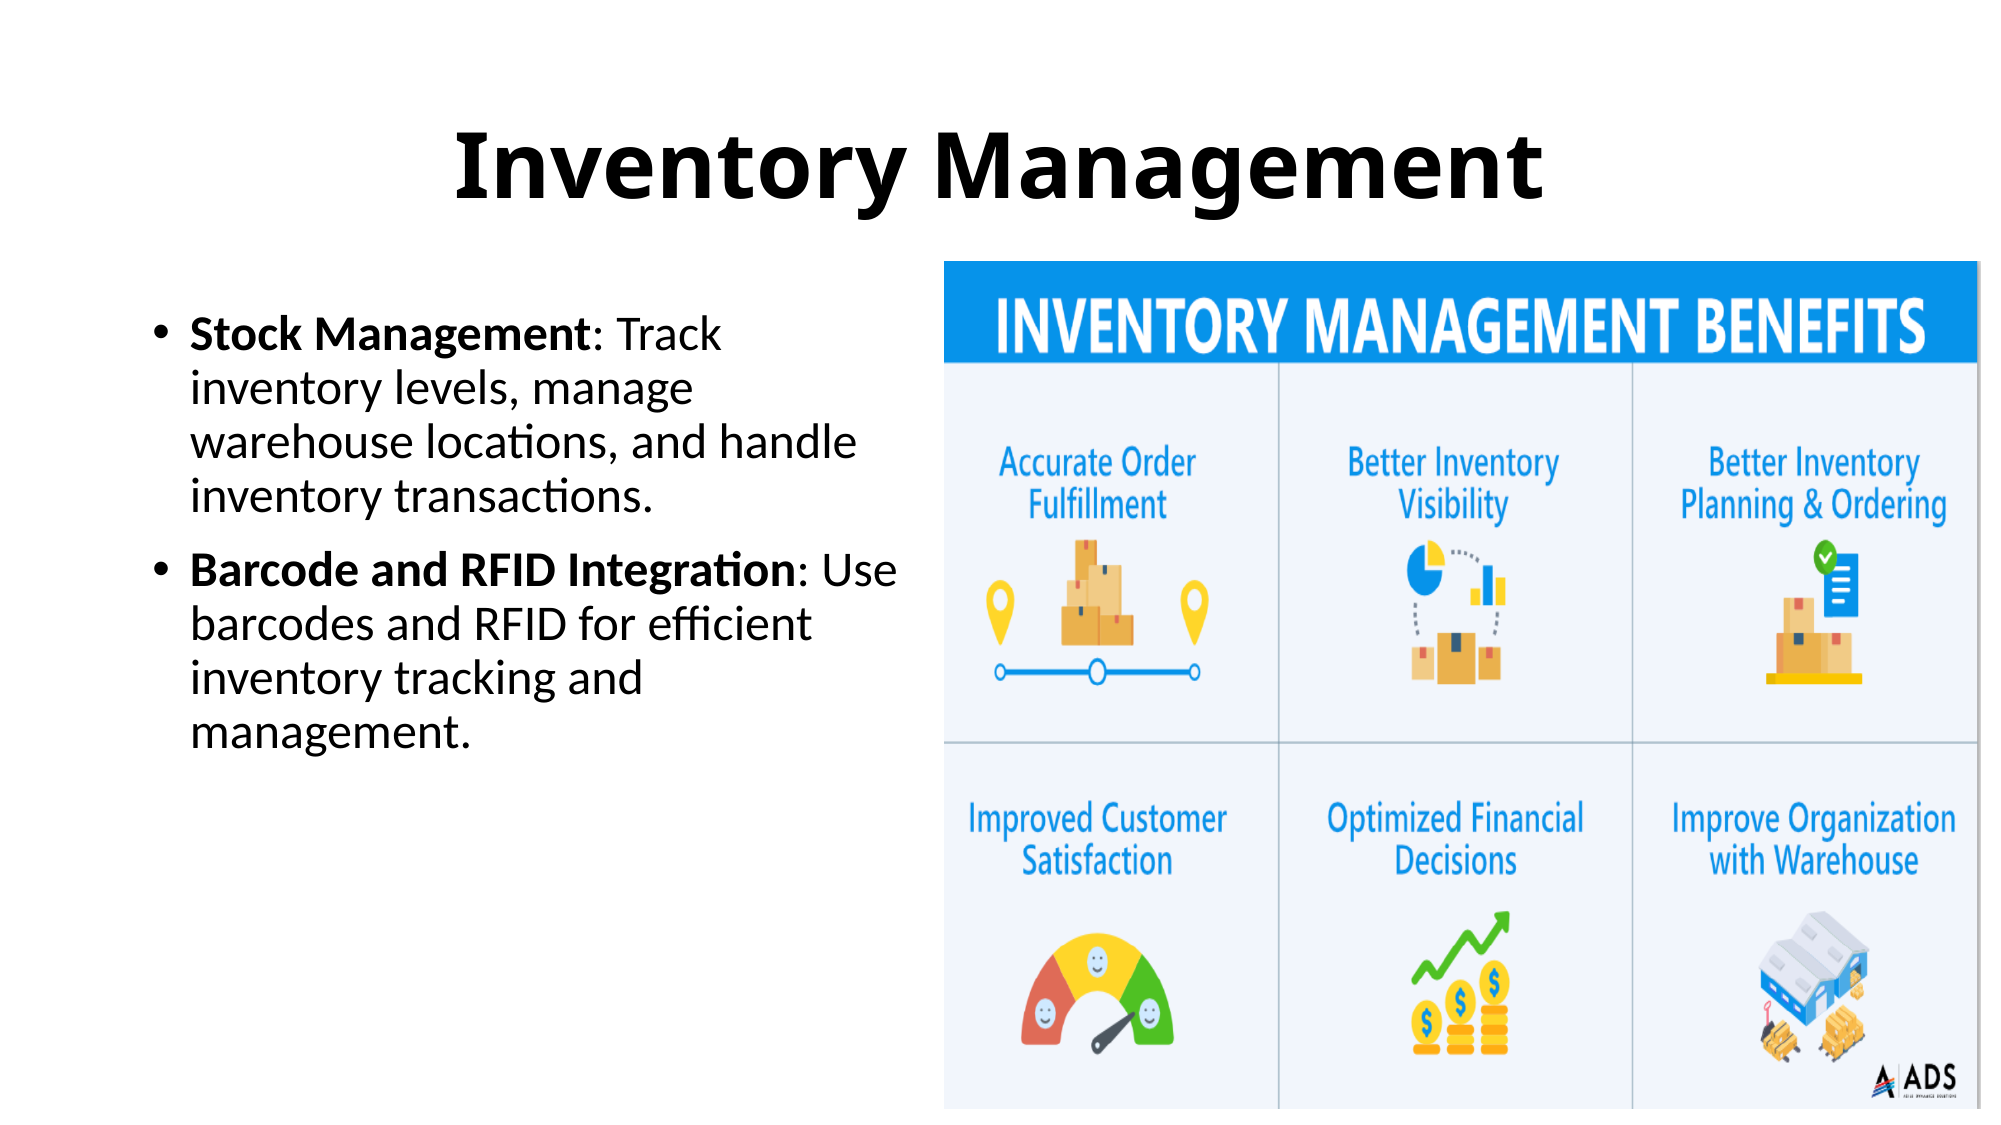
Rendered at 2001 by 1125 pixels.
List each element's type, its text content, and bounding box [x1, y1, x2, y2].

list Stock Management: Track inventory levels, manage warehouse locations, and handle inventory transactions. Barcode and RFID Integration: Use barcodes and RFID for efficient inventory tracking and management. [137, 299, 926, 1056]
title Inventory Management [137, 59, 1863, 278]
picture [944, 261, 1981, 1109]
